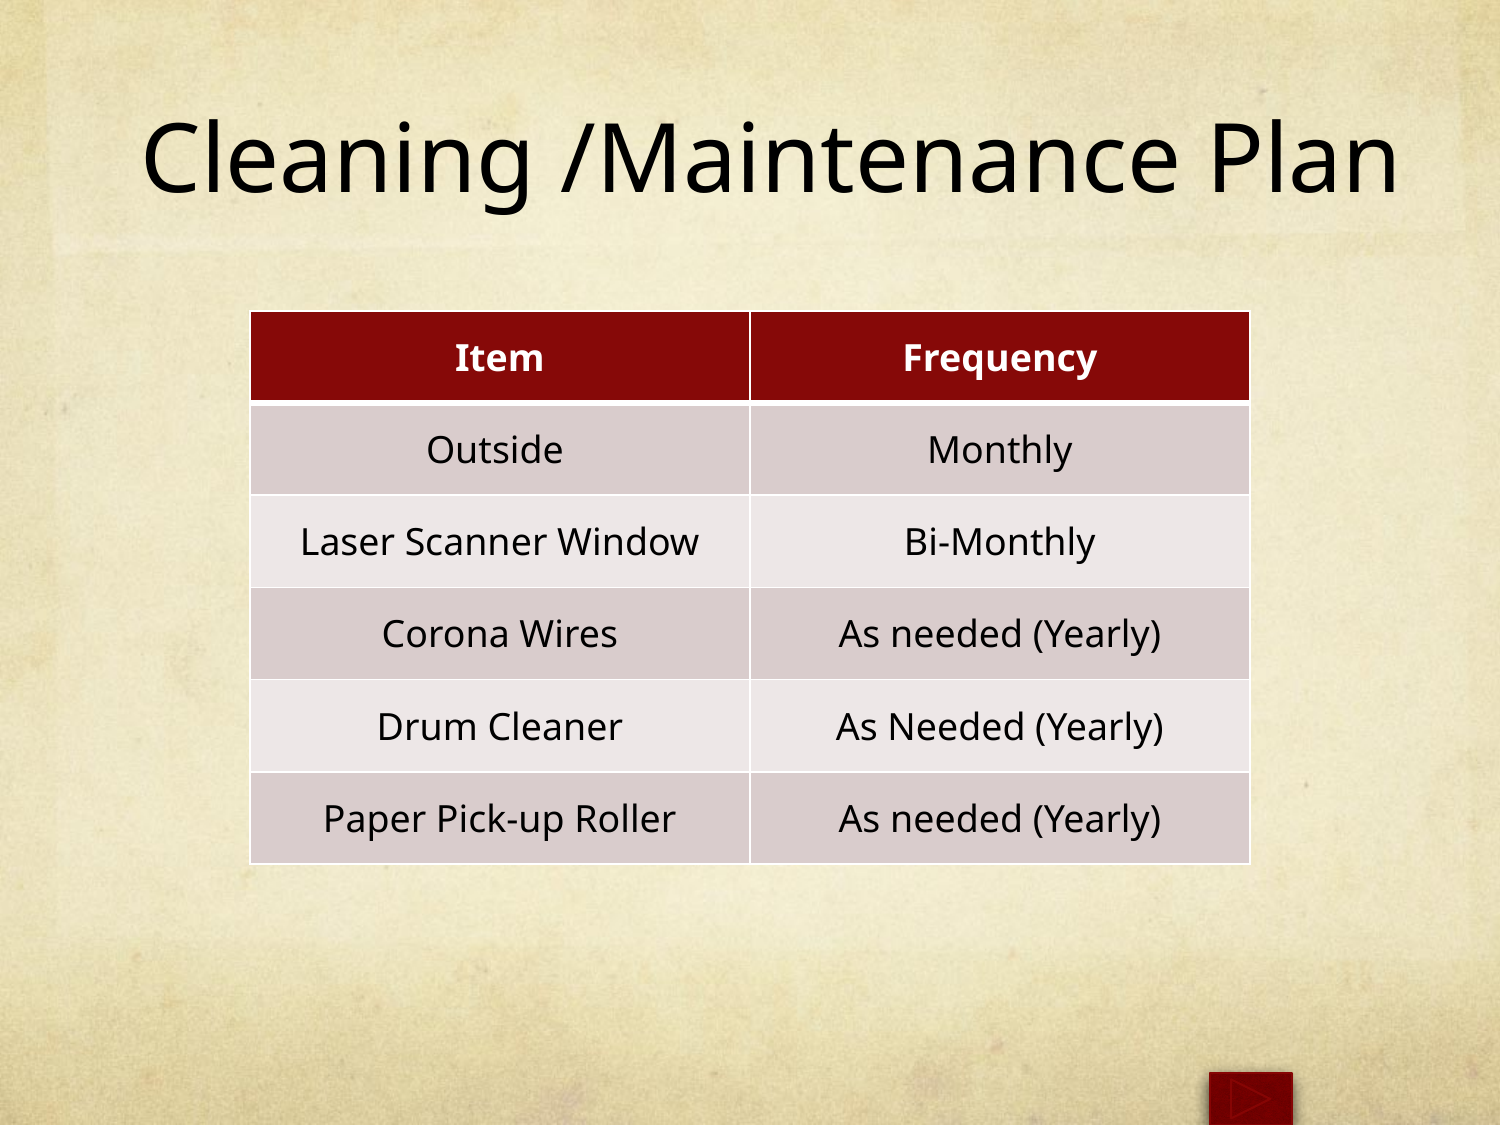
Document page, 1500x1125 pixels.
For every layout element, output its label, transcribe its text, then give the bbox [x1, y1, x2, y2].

table_cell Paper Pick-up Roller [251, 773, 749, 863]
table_cell Laser Scanner Window [251, 496, 749, 587]
picture [0, 0, 1500, 1125]
table_cell As needed (Yearly) [751, 588, 1249, 679]
table_cell Bi-Monthly [751, 496, 1249, 587]
table_cell Drum Cleaner [251, 680, 749, 771]
table_header Frequency [751, 312, 1249, 400]
title Cleaning /Maintenance Plan [96, 82, 1447, 225]
table_cell Corona Wires [251, 588, 749, 679]
table_cell Monthly [751, 406, 1249, 494]
table_header Item [251, 312, 749, 400]
text_box [1209, 1072, 1293, 1125]
table_cell Outside [251, 406, 749, 494]
table_cell As needed (Yearly) [751, 773, 1249, 863]
table_cell As Needed (Yearly) [751, 680, 1249, 771]
